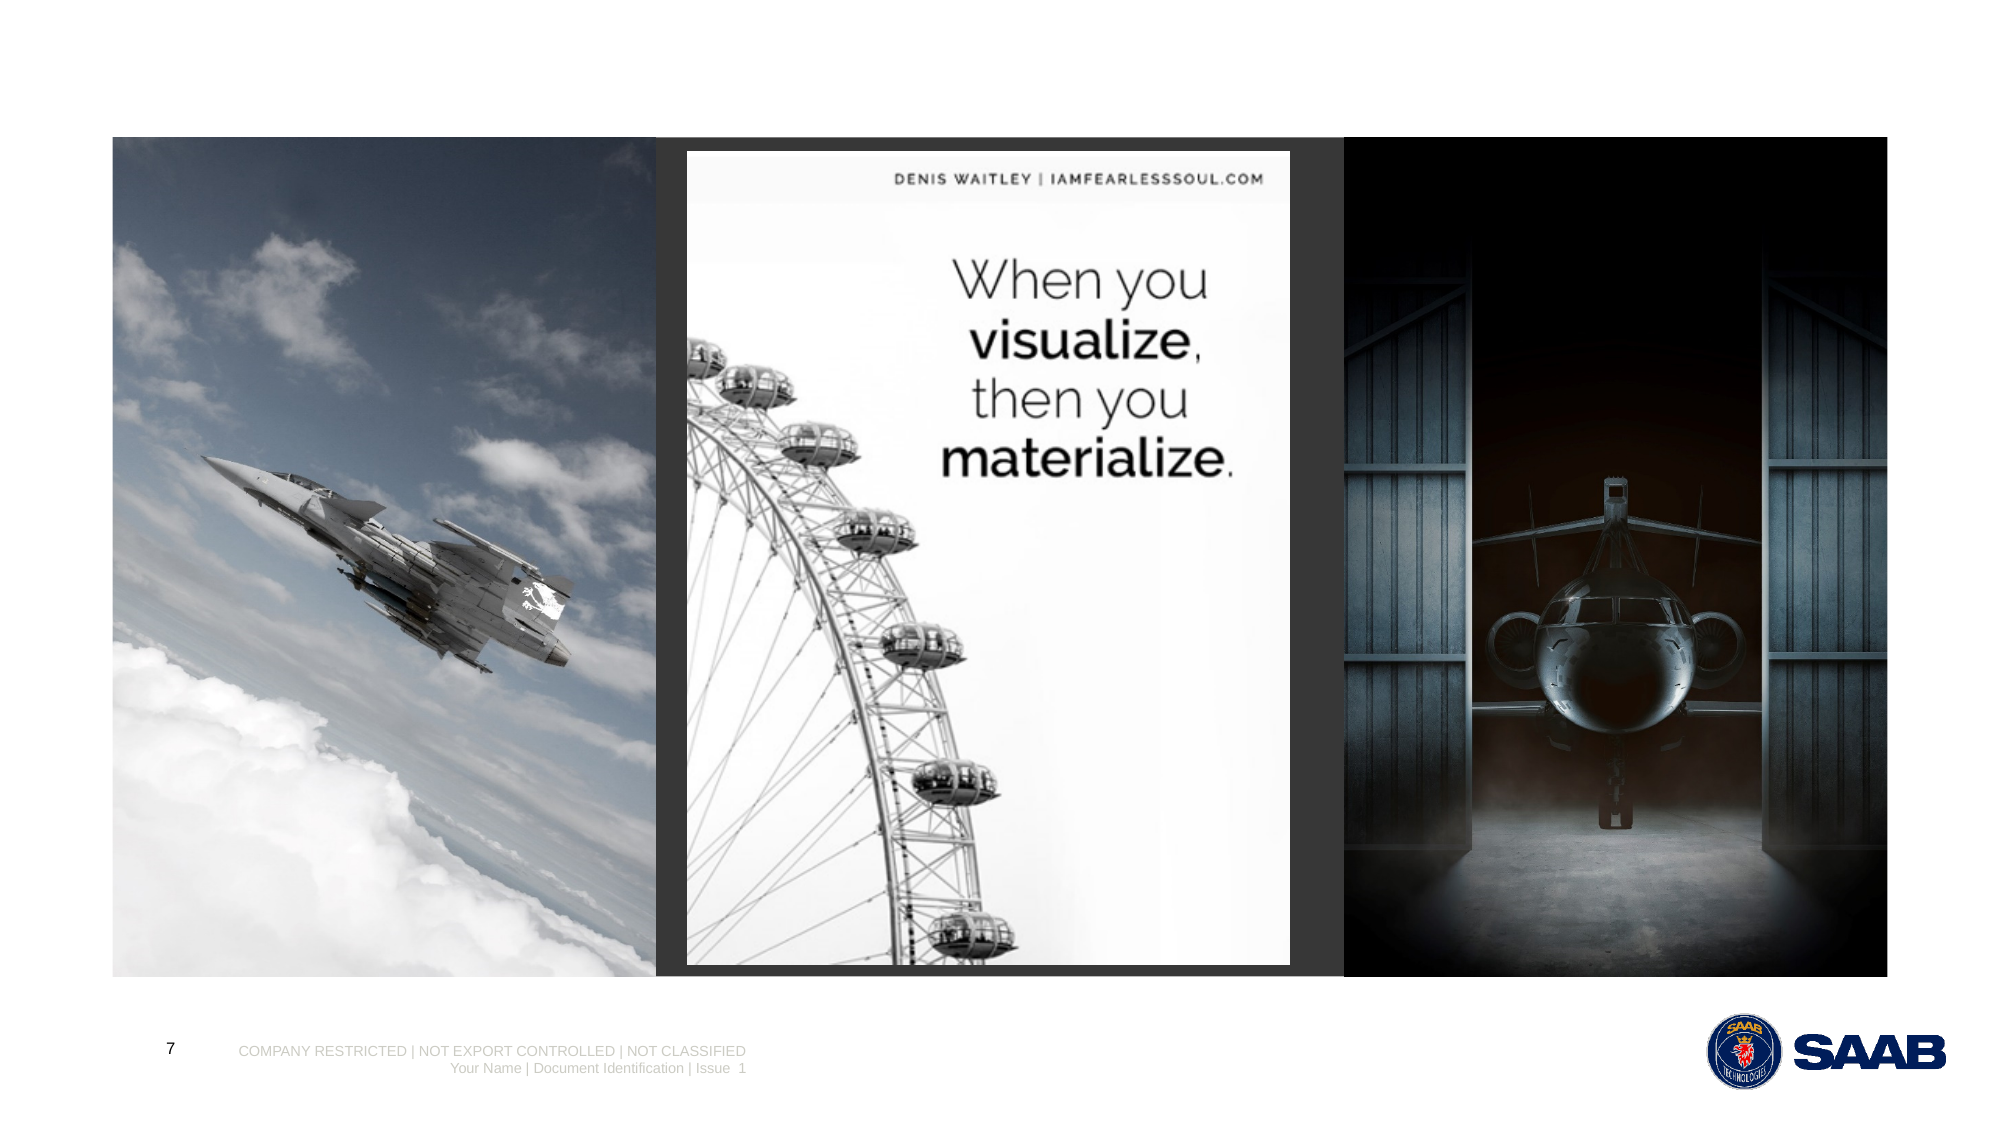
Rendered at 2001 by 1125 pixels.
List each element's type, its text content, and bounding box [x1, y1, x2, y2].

picture [687, 151, 1290, 965]
picture [112, 137, 656, 977]
picture [1706, 1013, 1947, 1090]
list Effect [1290, 208, 1296, 286]
picture [1344, 137, 1888, 977]
slide_number 7 [151, 1030, 427, 1091]
list [1290, 321, 1296, 918]
